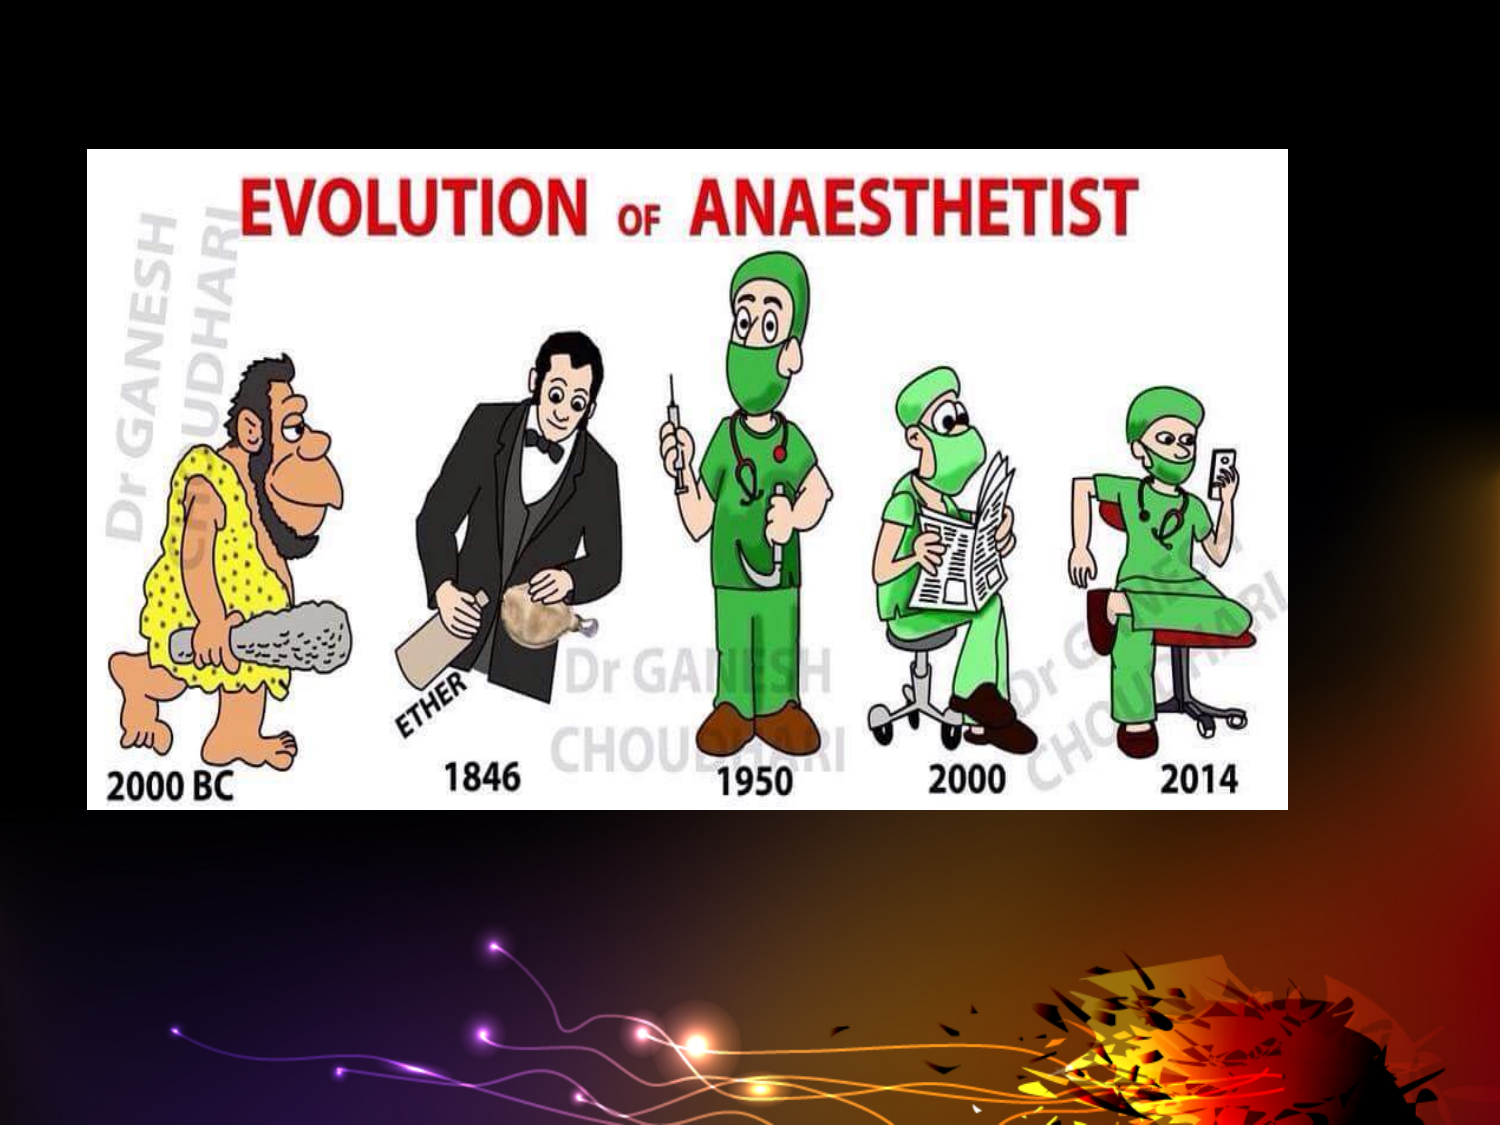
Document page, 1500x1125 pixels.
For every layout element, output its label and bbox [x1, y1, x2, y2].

list [87, 149, 1288, 810]
picture [0, 0, 1500, 1125]
